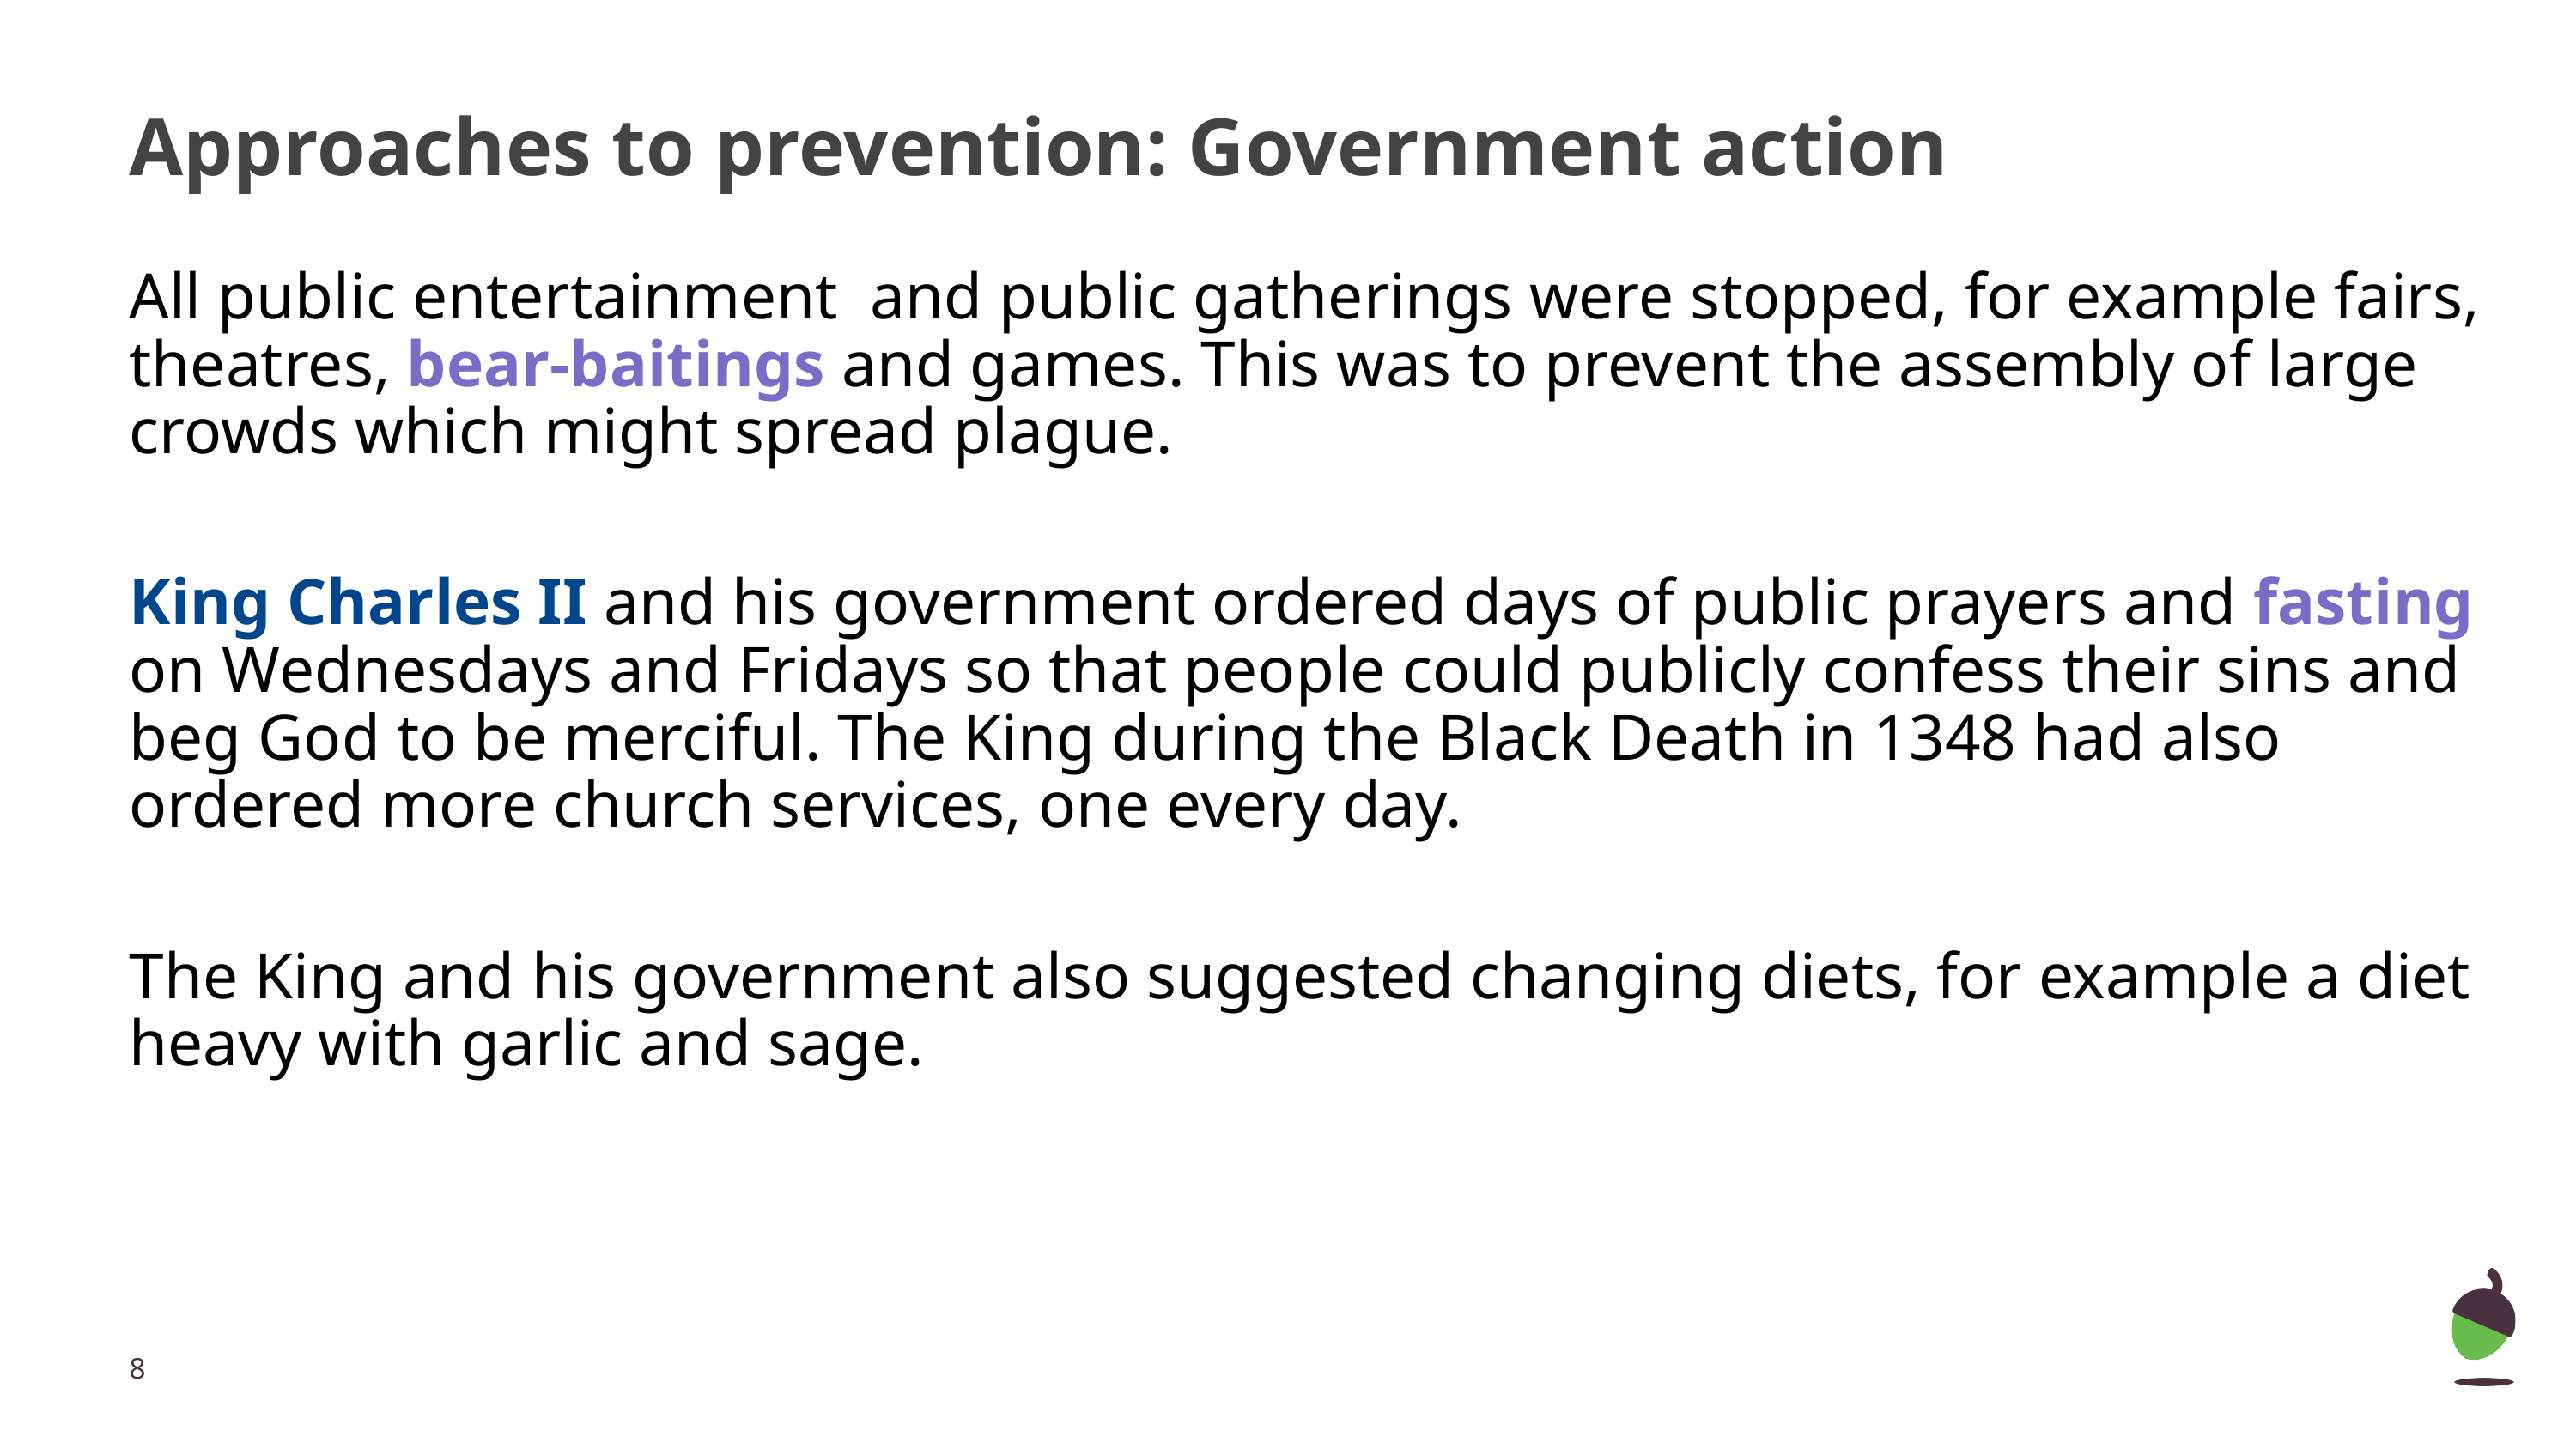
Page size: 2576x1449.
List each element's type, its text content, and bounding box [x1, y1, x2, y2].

list All public entertainment and public gatherings were stopped, for example fairs, theatres, bear-baitings and games. This was to prevent the assembly of large crowds which might spread plague. King Charles II and his government ordered days of public prayers and fasting on Wednesdays and Fridays so that people could publicly confess their sins and beg God to be merciful. The King during the Black Death in 1348 had also ordered more church services, one every day. The King and his government also suggested changing diets, for example a diet heavy with garlic and sage. [129, 171, 2497, 973]
picture [2451, 1268, 2516, 1386]
slide_number ‹#› [129, 1349, 332, 1401]
title Approaches to prevention: Government action [129, 82, 2447, 171]
